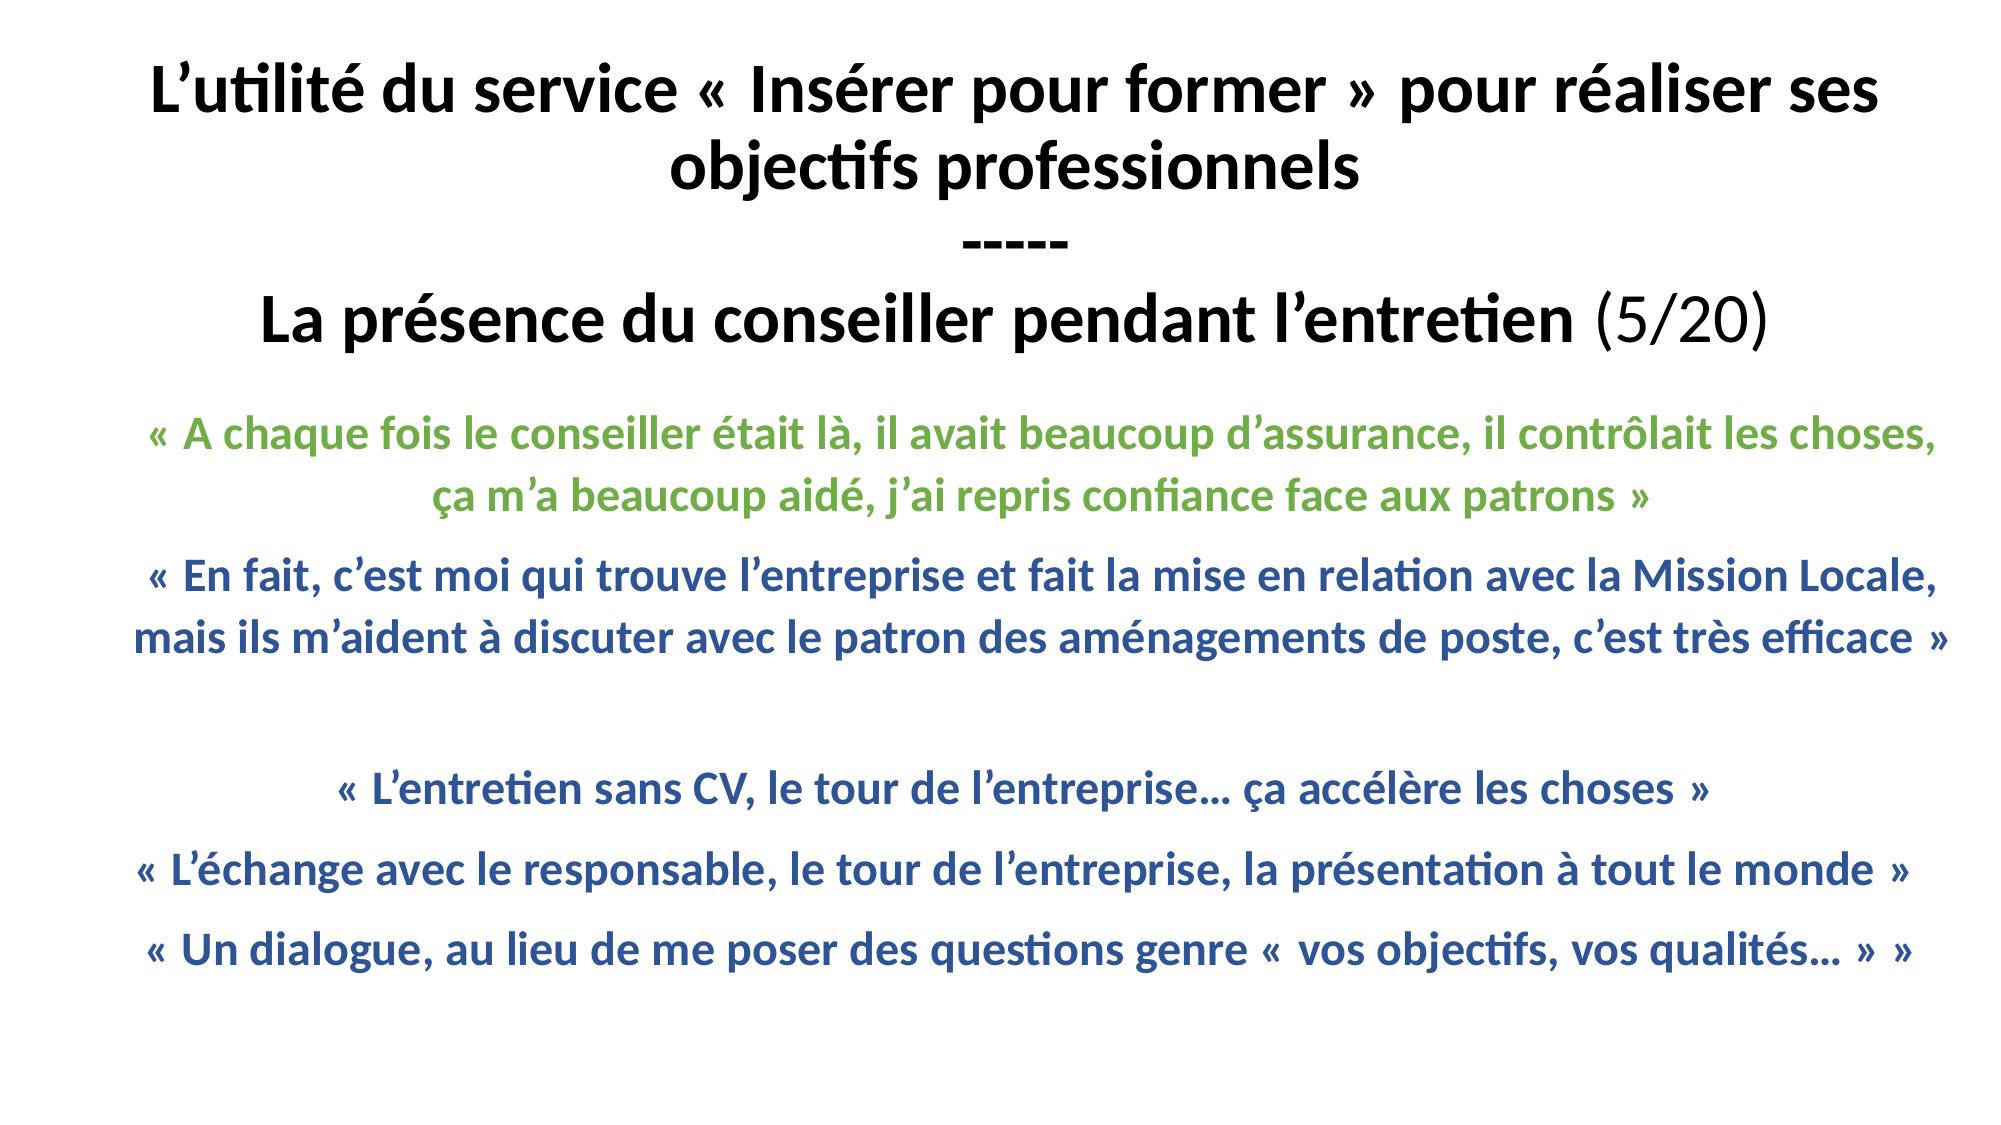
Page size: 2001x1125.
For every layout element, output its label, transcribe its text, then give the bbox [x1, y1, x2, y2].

list « A chaque fois le conseiller était là, il avait beaucoup d’assurance, il contrôlait les choses, ça m’a beaucoup aidé, j’ai repris confiance face aux patrons » « En fait, c’est moi qui trouve l’entreprise et fait la mise en relation avec la Mission Locale, mais ils m’aident à discuter avec le patron des aménagements de poste, c’est très efficace » « L’entretien sans CV, le tour de l’entreprise… ça accélère les choses » « L’échange avec le responsable, le tour de l’entreprise, la présentation à tout le monde » « Un dialogue, au lieu de me poser des questions genre « vos objectifs, vos qualités… » » [39, 389, 1977, 1087]
title L’utilité du service « Insérer pour former » pour réaliser ses objectifs professionnels ----- La présence du conseiller pendant l’entretien (5/20) [78, 127, 1953, 372]
